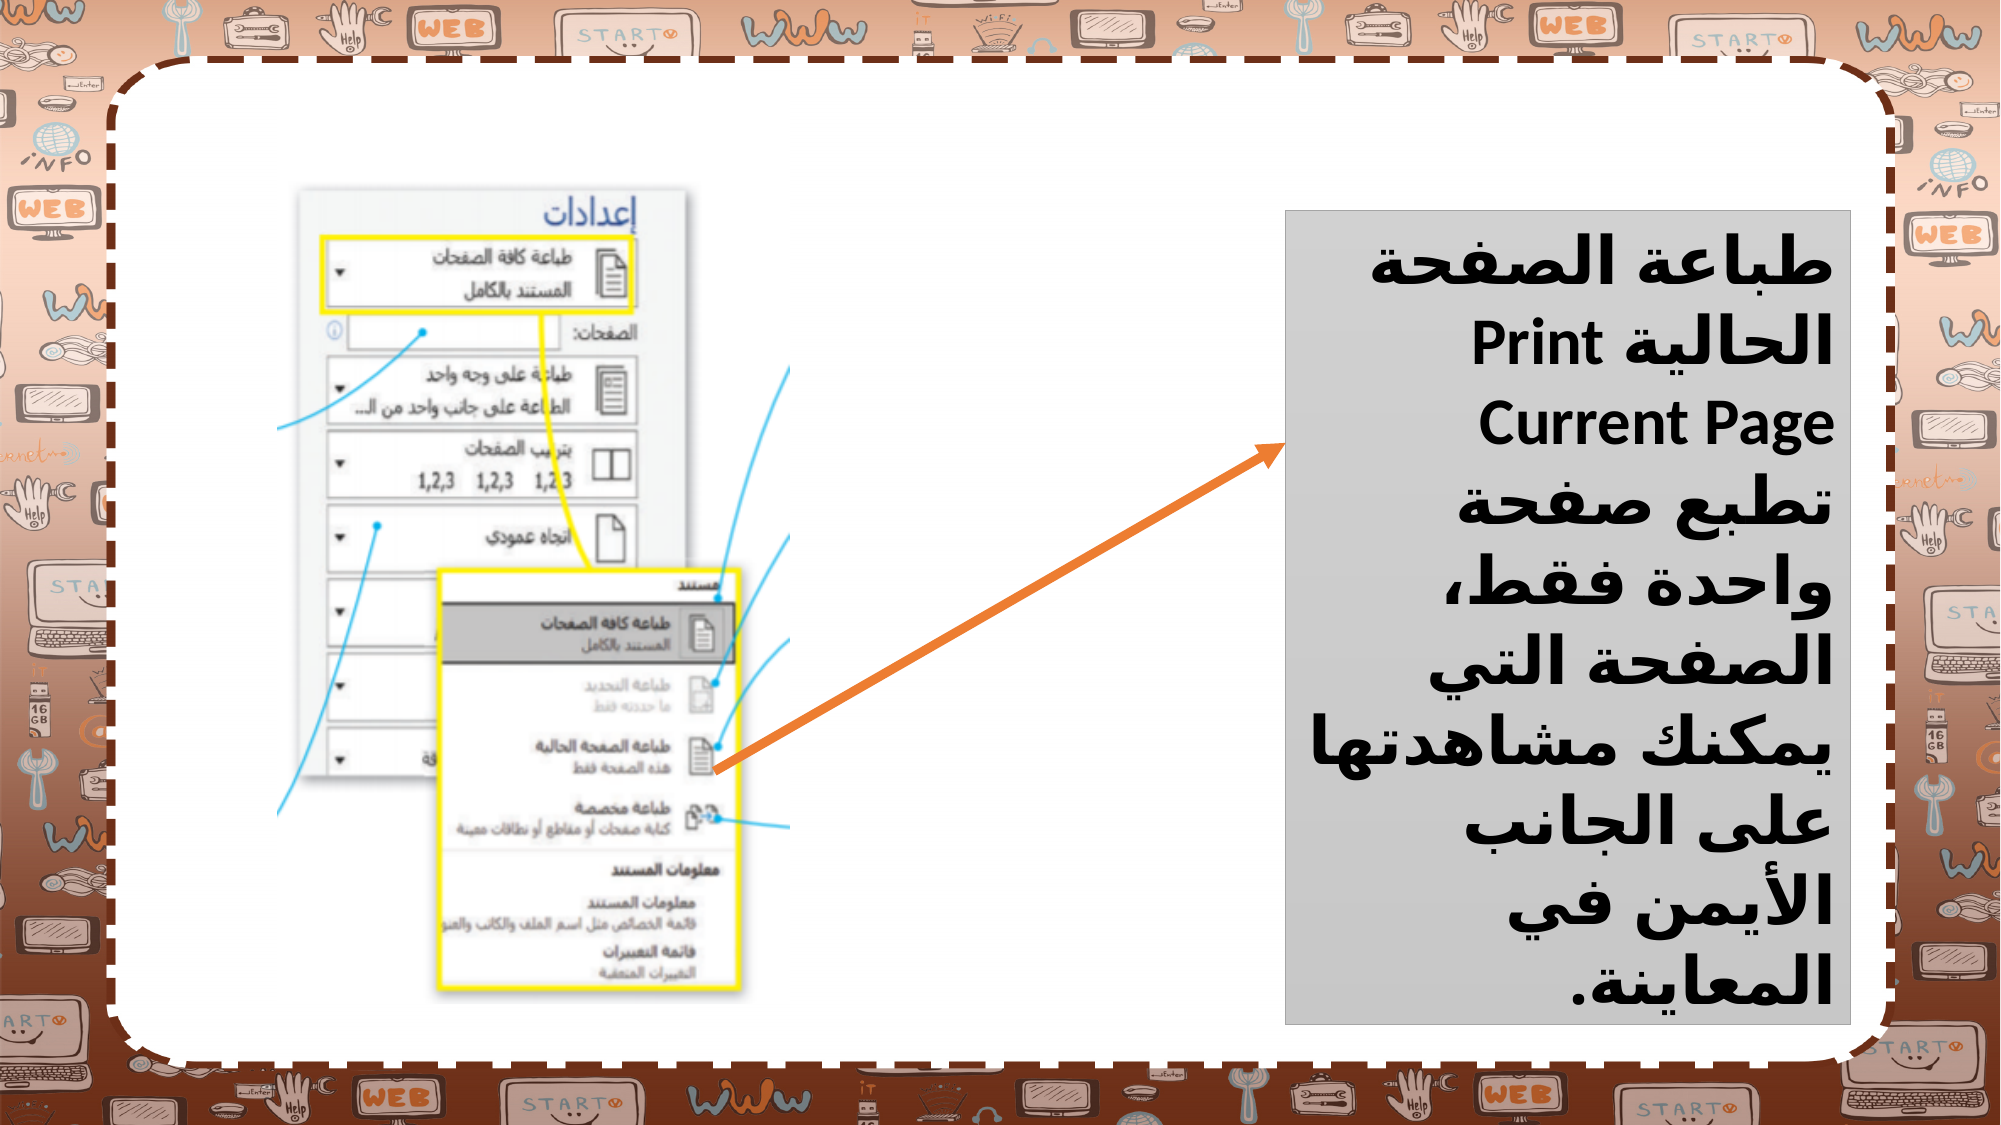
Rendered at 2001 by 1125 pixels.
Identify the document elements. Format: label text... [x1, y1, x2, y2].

picture [0, 0, 2001, 1125]
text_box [714, 442, 1286, 772]
text_box طباعة الصفحة الحالية Print Current Page تطبع صفحة واحدة فقط، الصفحة التي يمكنك مشاهدتها على الجانب الأيمن في المعاينة. [1285, 210, 1851, 1025]
